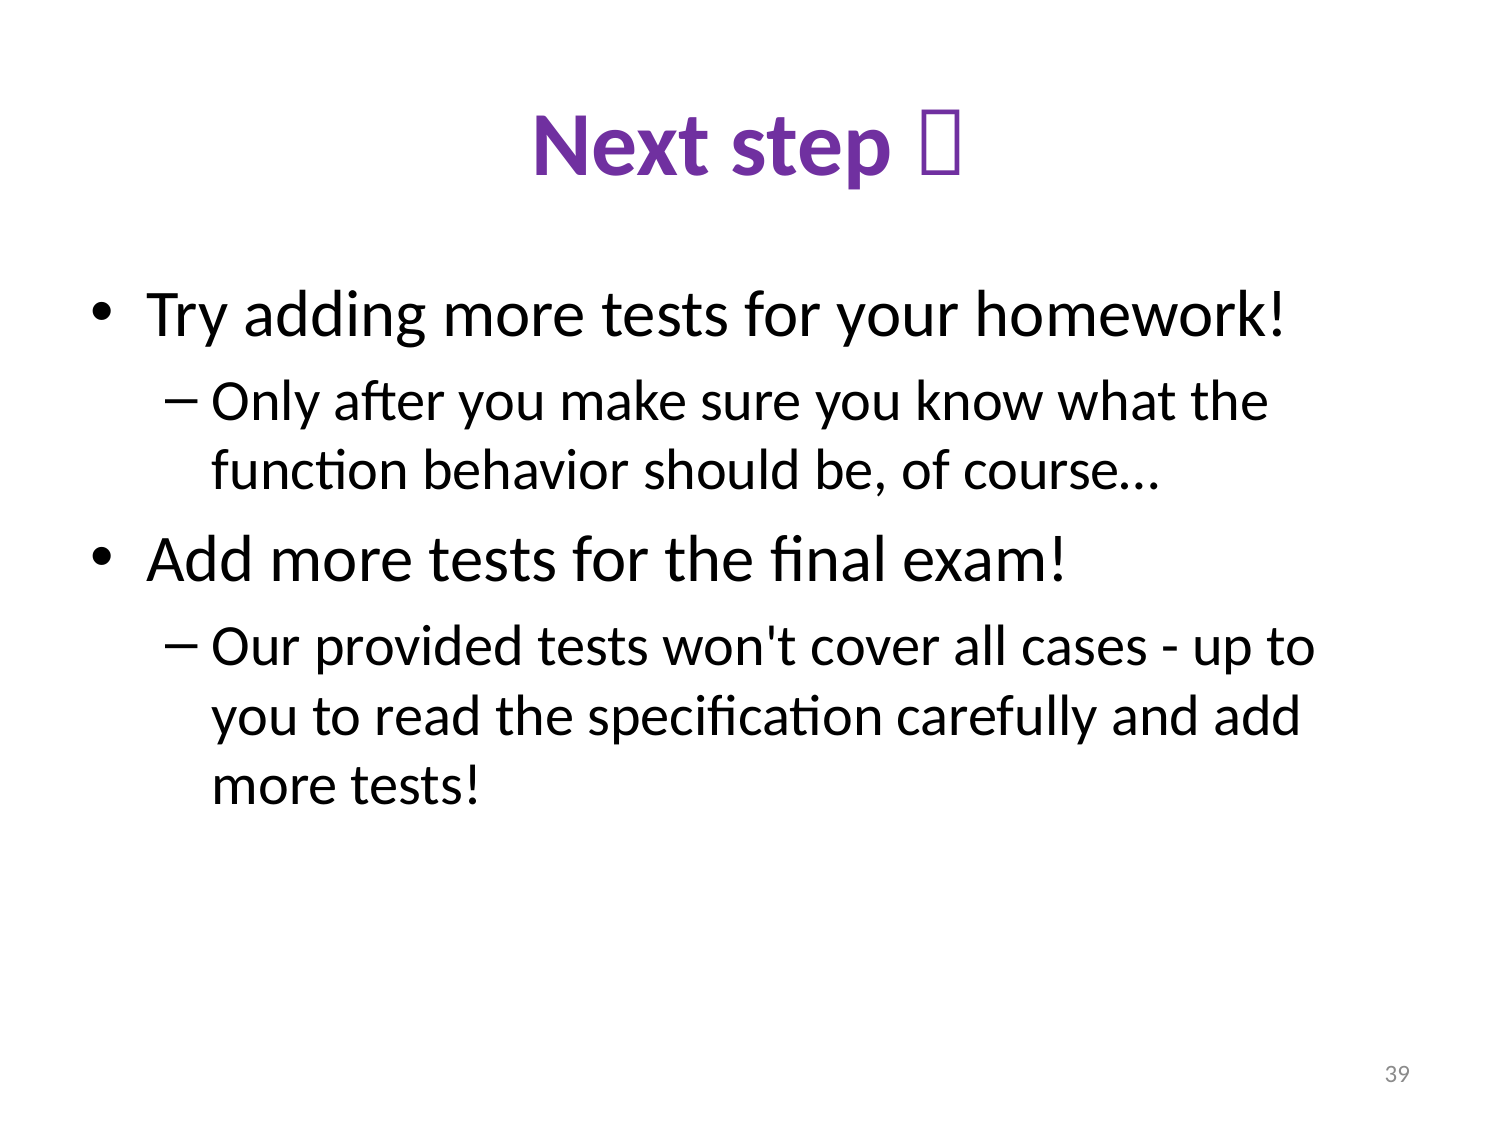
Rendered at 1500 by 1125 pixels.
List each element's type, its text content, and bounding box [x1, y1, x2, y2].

slide_number 39 [1074, 1042, 1425, 1103]
list Try adding more tests for your homework! Only after you make sure you know what the function behavior should be, of course… Add more tests for the final exam! Our provided tests won't cover all cases - up to you to read the specification carefully and add more tests! [75, 262, 1425, 1005]
title Next step  [75, 45, 1425, 233]
